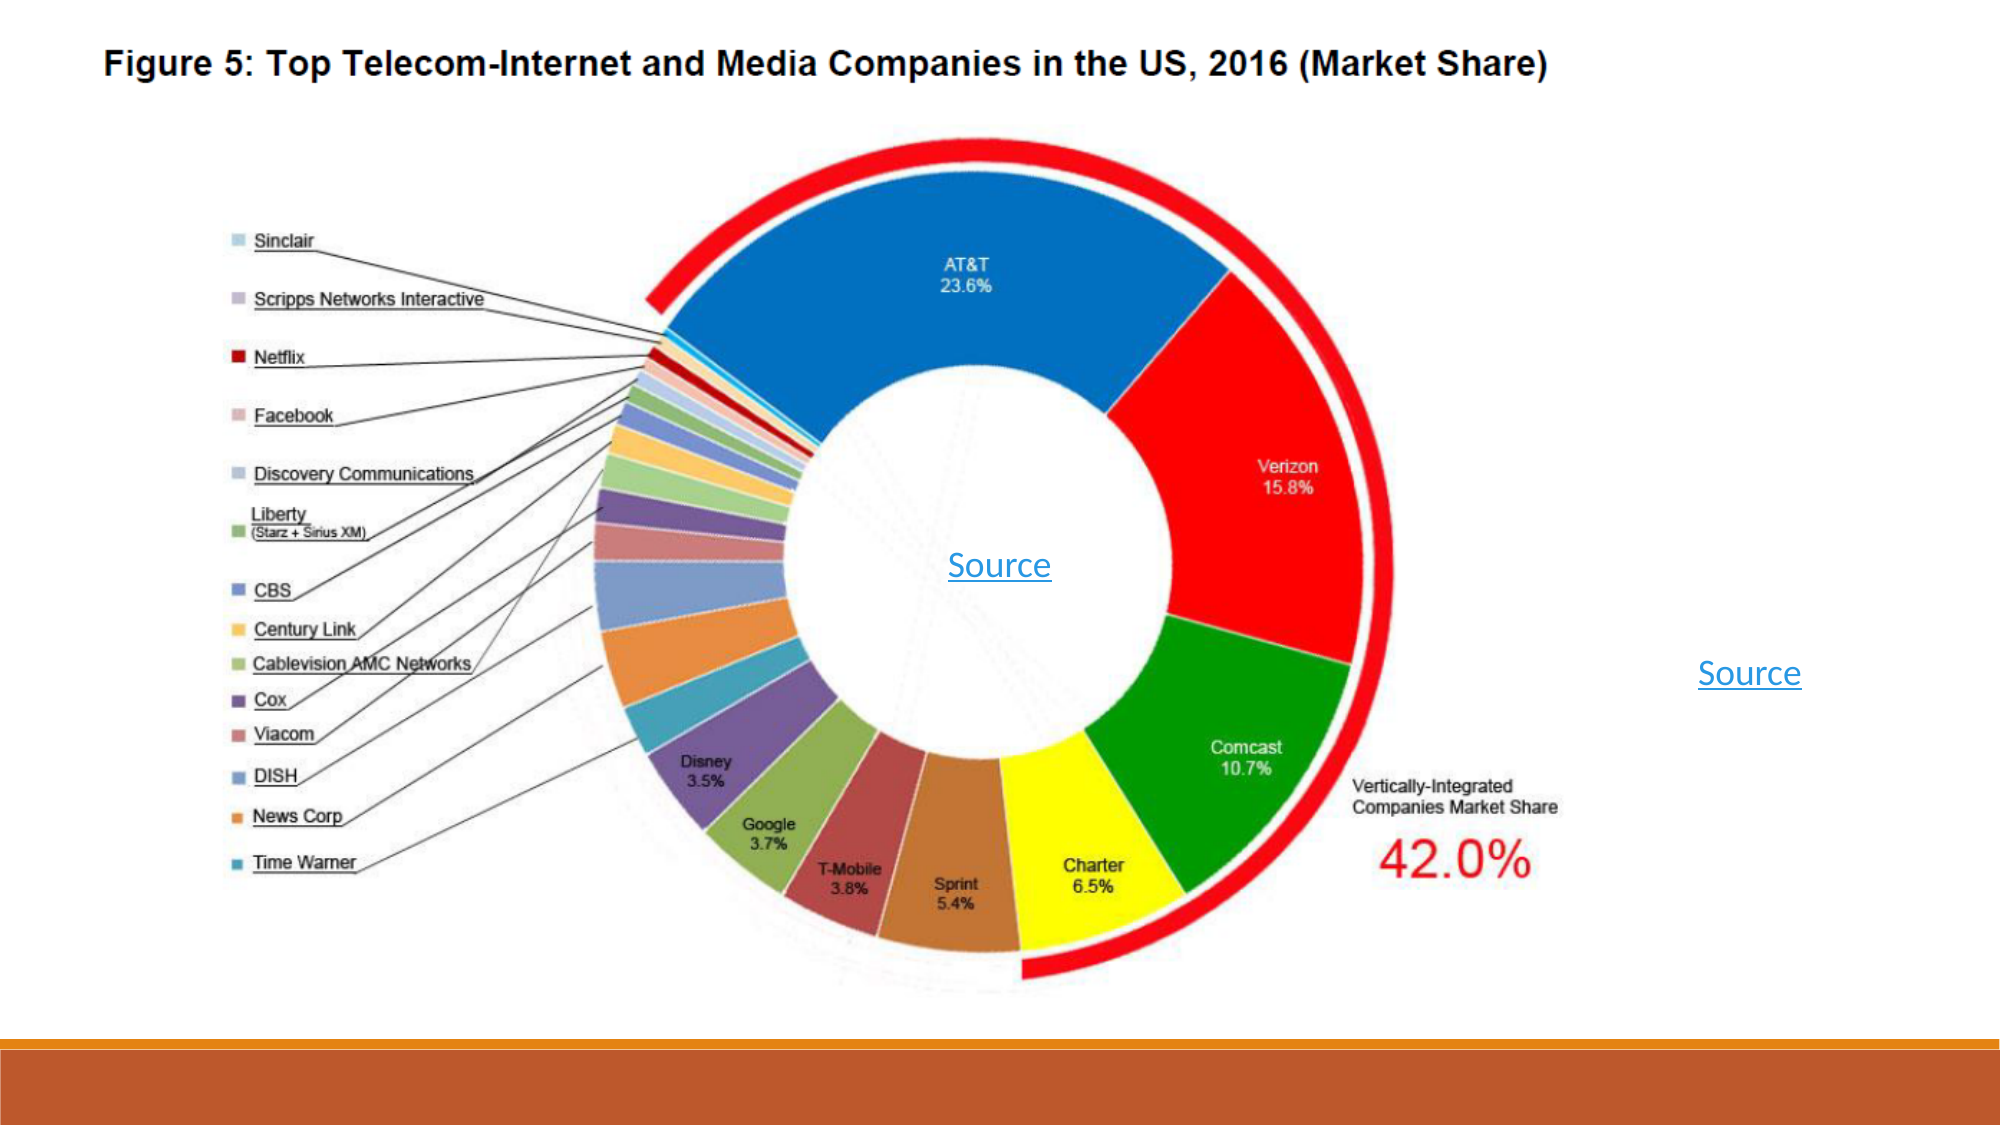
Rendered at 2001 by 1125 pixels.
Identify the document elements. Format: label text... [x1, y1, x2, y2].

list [84, 42, 1633, 1028]
text_box Source [1683, 640, 1817, 746]
